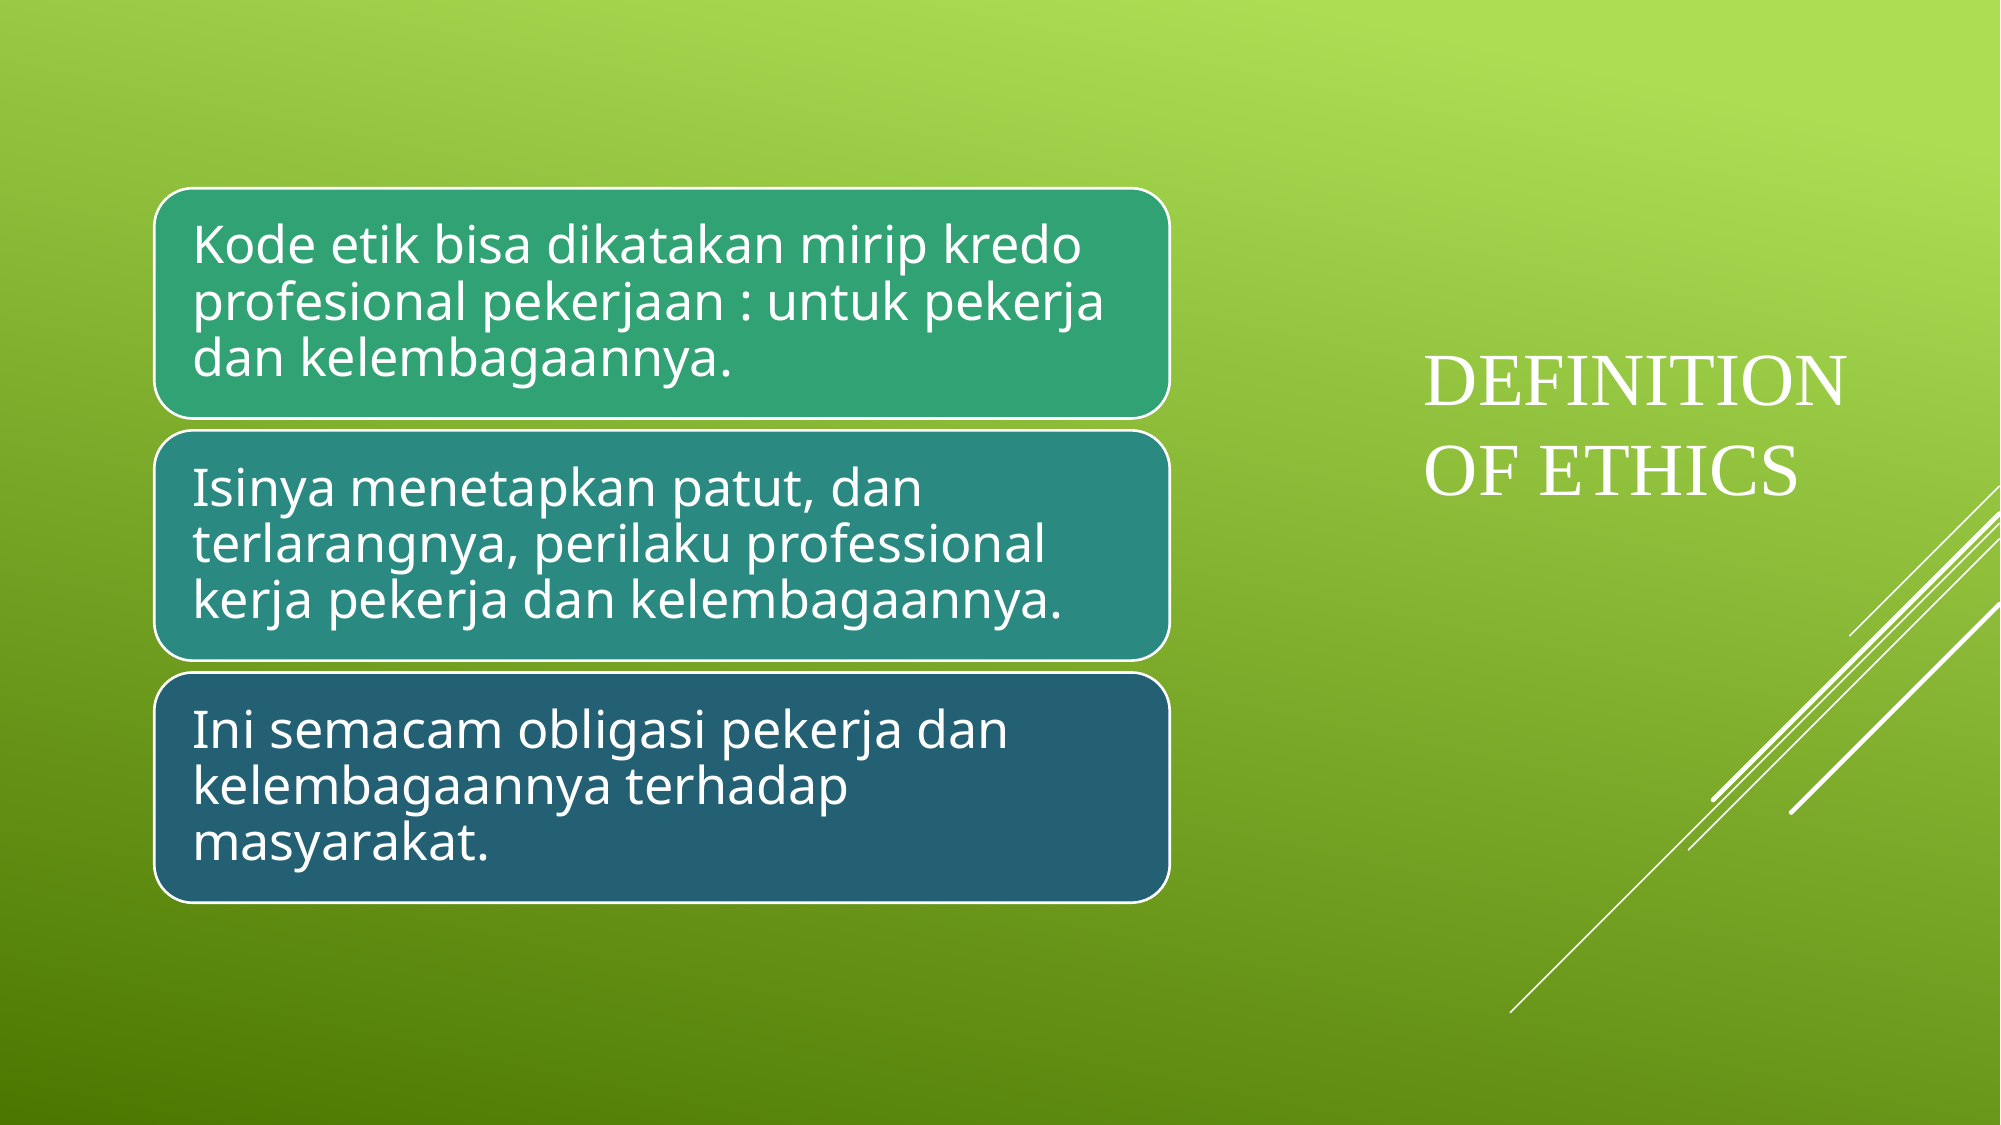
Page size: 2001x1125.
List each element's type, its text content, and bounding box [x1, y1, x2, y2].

text_box [0, 0, 2000, 1125]
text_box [1510, 485, 2000, 1013]
title Definition of ethics [1408, 154, 1909, 688]
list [153, 154, 1170, 937]
